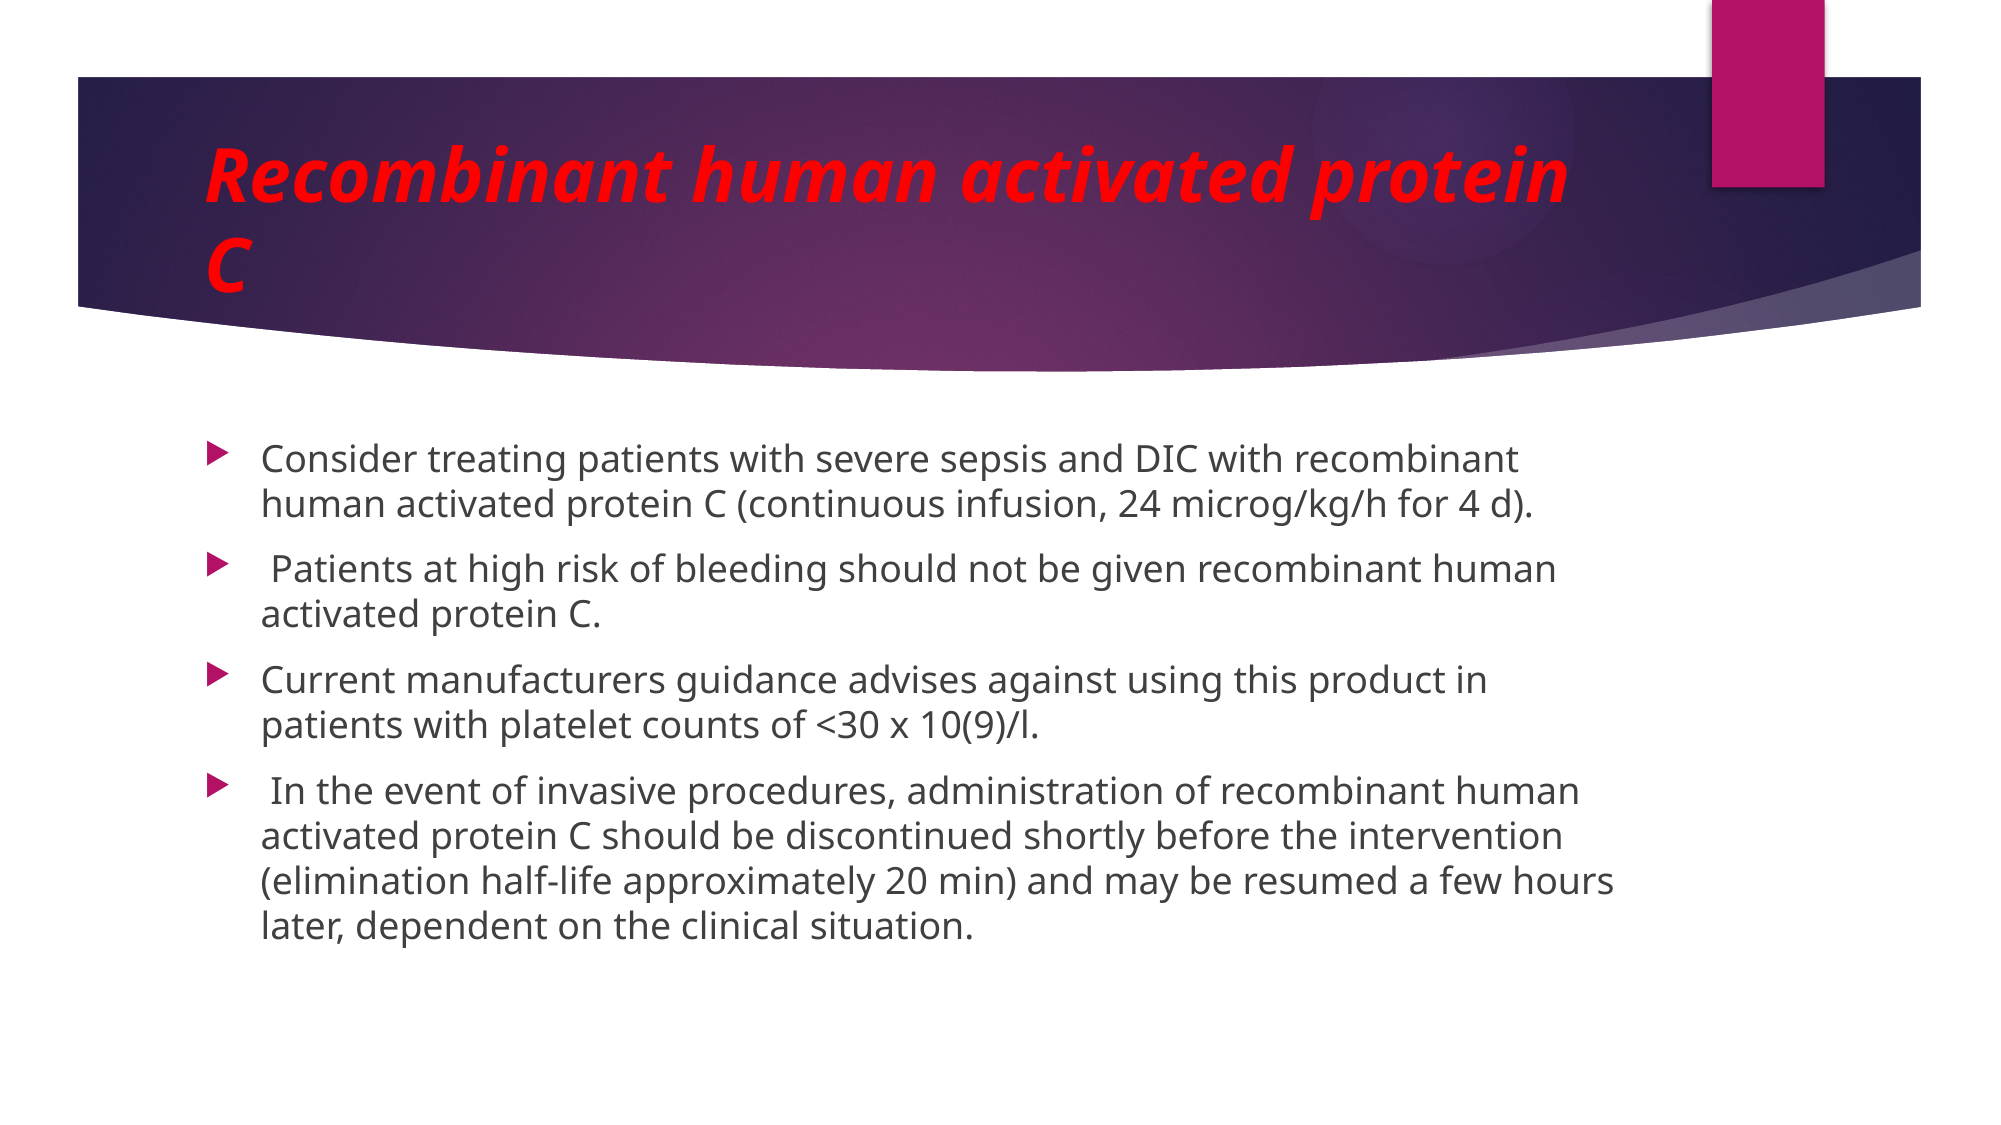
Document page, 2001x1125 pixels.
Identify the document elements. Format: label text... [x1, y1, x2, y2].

list Consider treating patients with severe sepsis and DIC with recombinant human activated protein C (continuous infusion, 24 microg/kg/h for 4 d). Patients at high risk of bleeding should not be given recombinant human activated protein C. Current manufacturers guidance advises against using this product in patients with platelet counts of <30 x 10(9)/l. In the event of invasive procedures, administration of recombinant human activated protein C should be discontinued shortly before the intervention (elimination half-life approximately 20 min) and may be resumed a few hours later, dependent on the clinical situation. [189, 427, 1638, 988]
title Recombinant human activated protein C [189, 159, 1627, 276]
